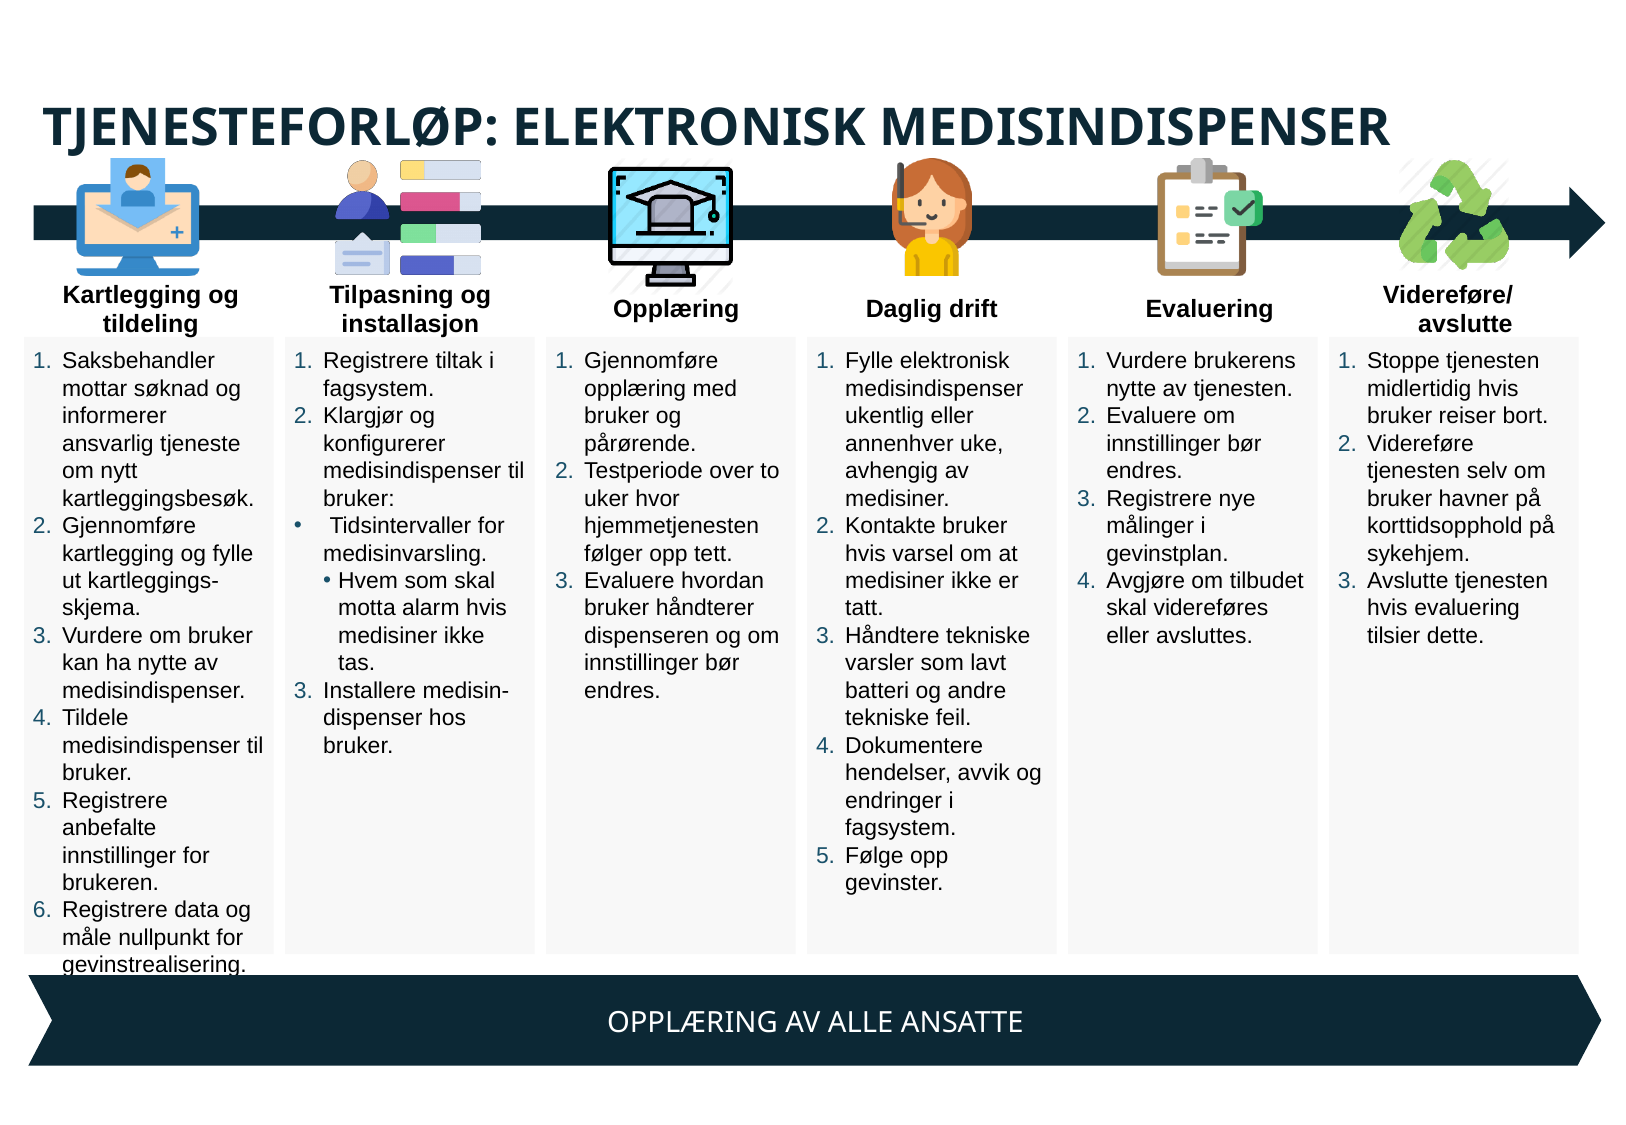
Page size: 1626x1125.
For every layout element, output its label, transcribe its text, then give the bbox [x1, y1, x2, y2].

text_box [23, 142, 1601, 1063]
text_box TJENESTEFORLØP: ELEKTRONISK MEDISINDISPENSER [42, 24, 1598, 142]
